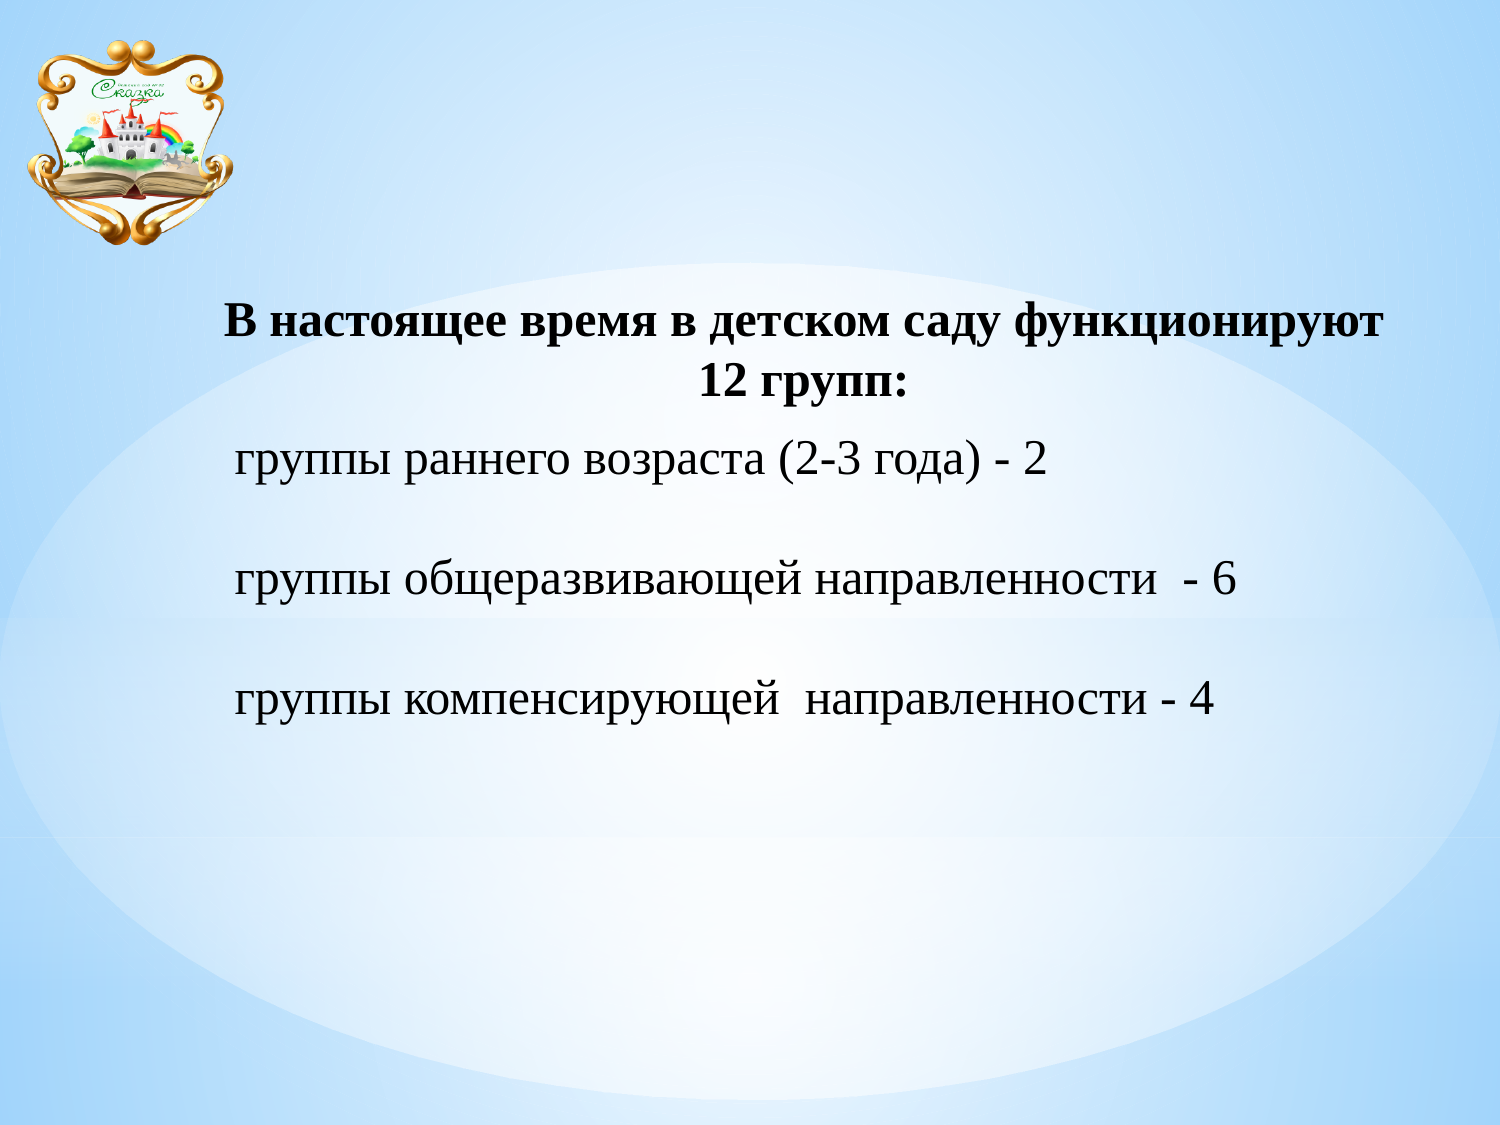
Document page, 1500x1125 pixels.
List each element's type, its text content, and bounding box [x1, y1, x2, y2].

picture [17, 18, 243, 256]
text_box В настоящее время в детском саду функционируют 12 групп: группы раннего возраста (2-3 года) - 2 группы общеразвивающей направленности - 6 группы компенсирующей направленности - 4 [207, 278, 1401, 733]
